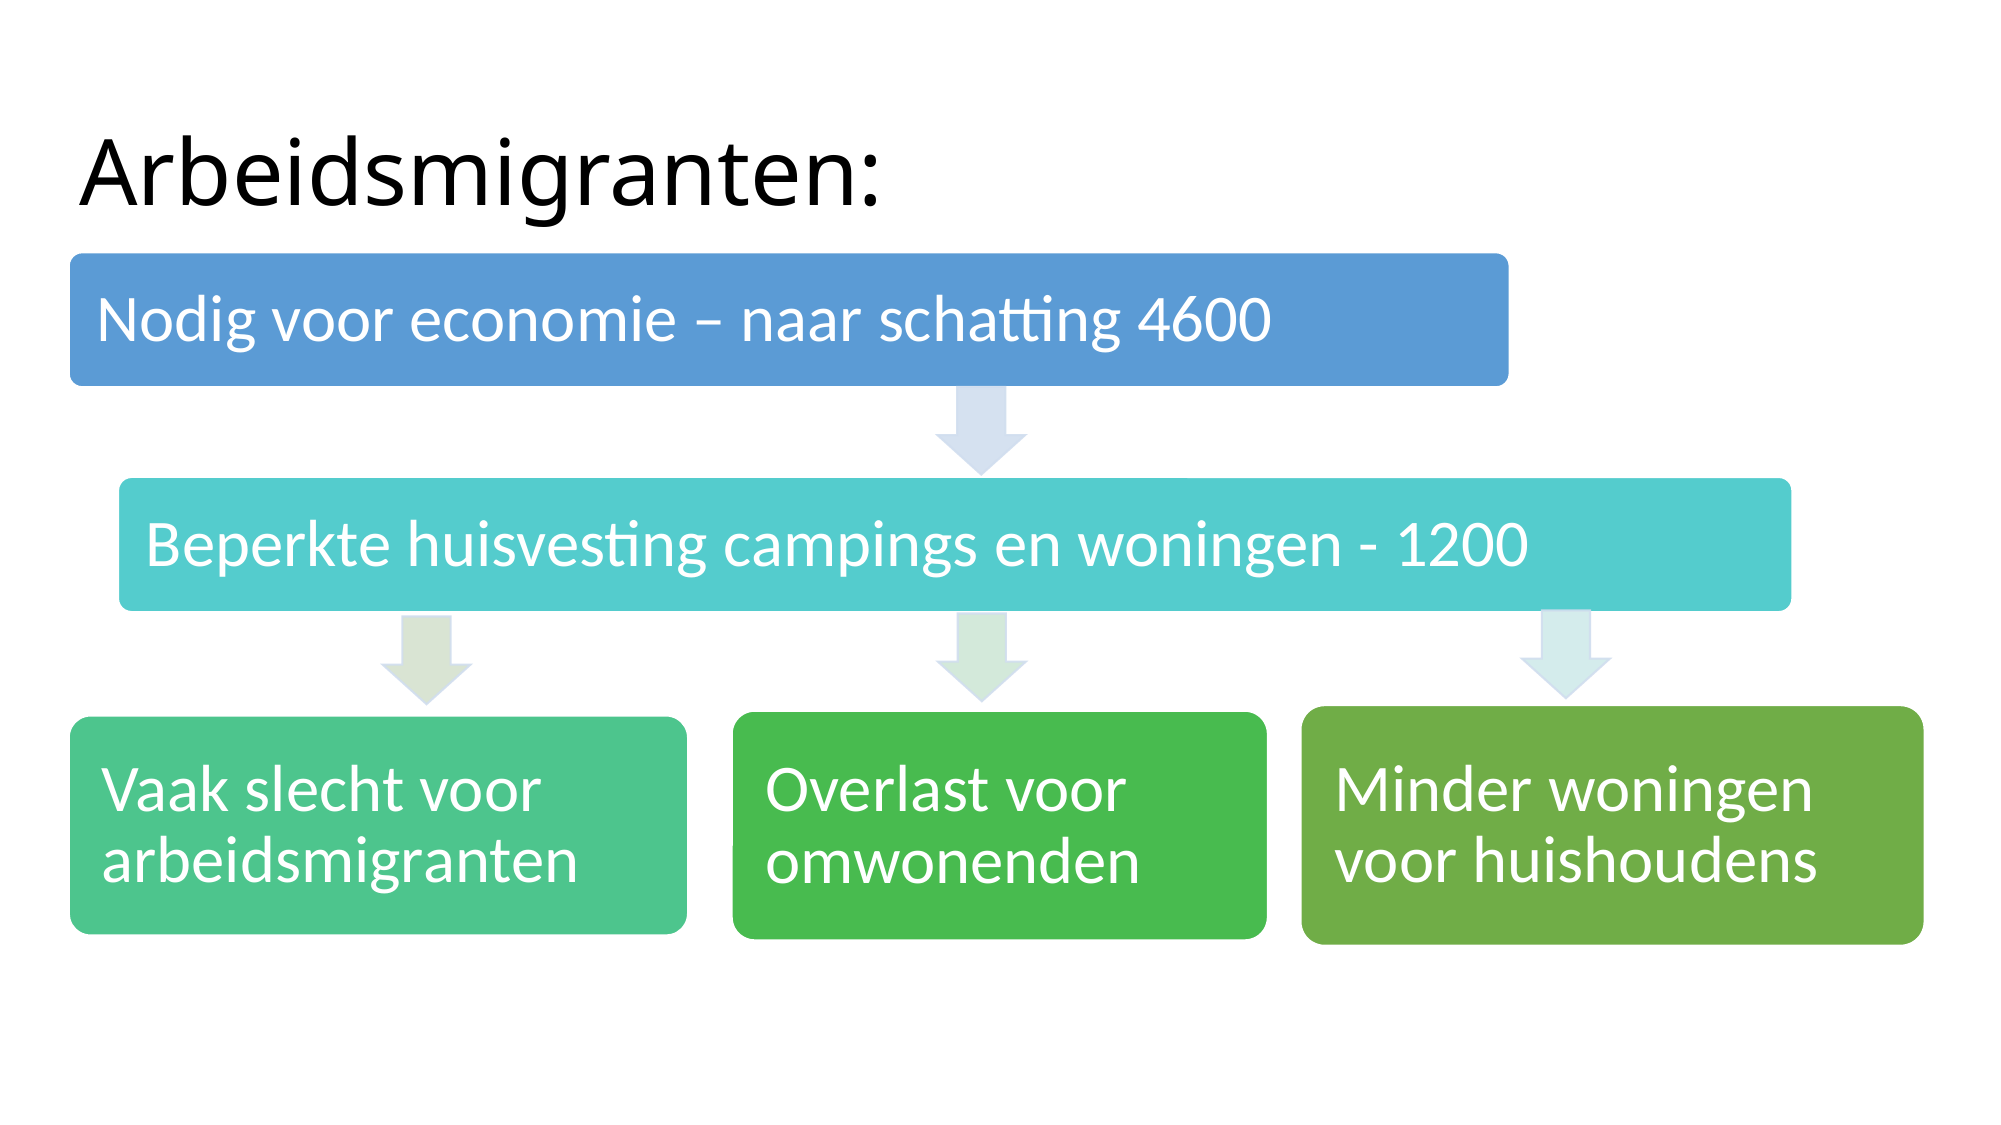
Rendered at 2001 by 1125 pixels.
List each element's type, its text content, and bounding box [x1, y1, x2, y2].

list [64, 263, 1936, 1014]
title Arbeidsmigranten: [64, 52, 1936, 263]
